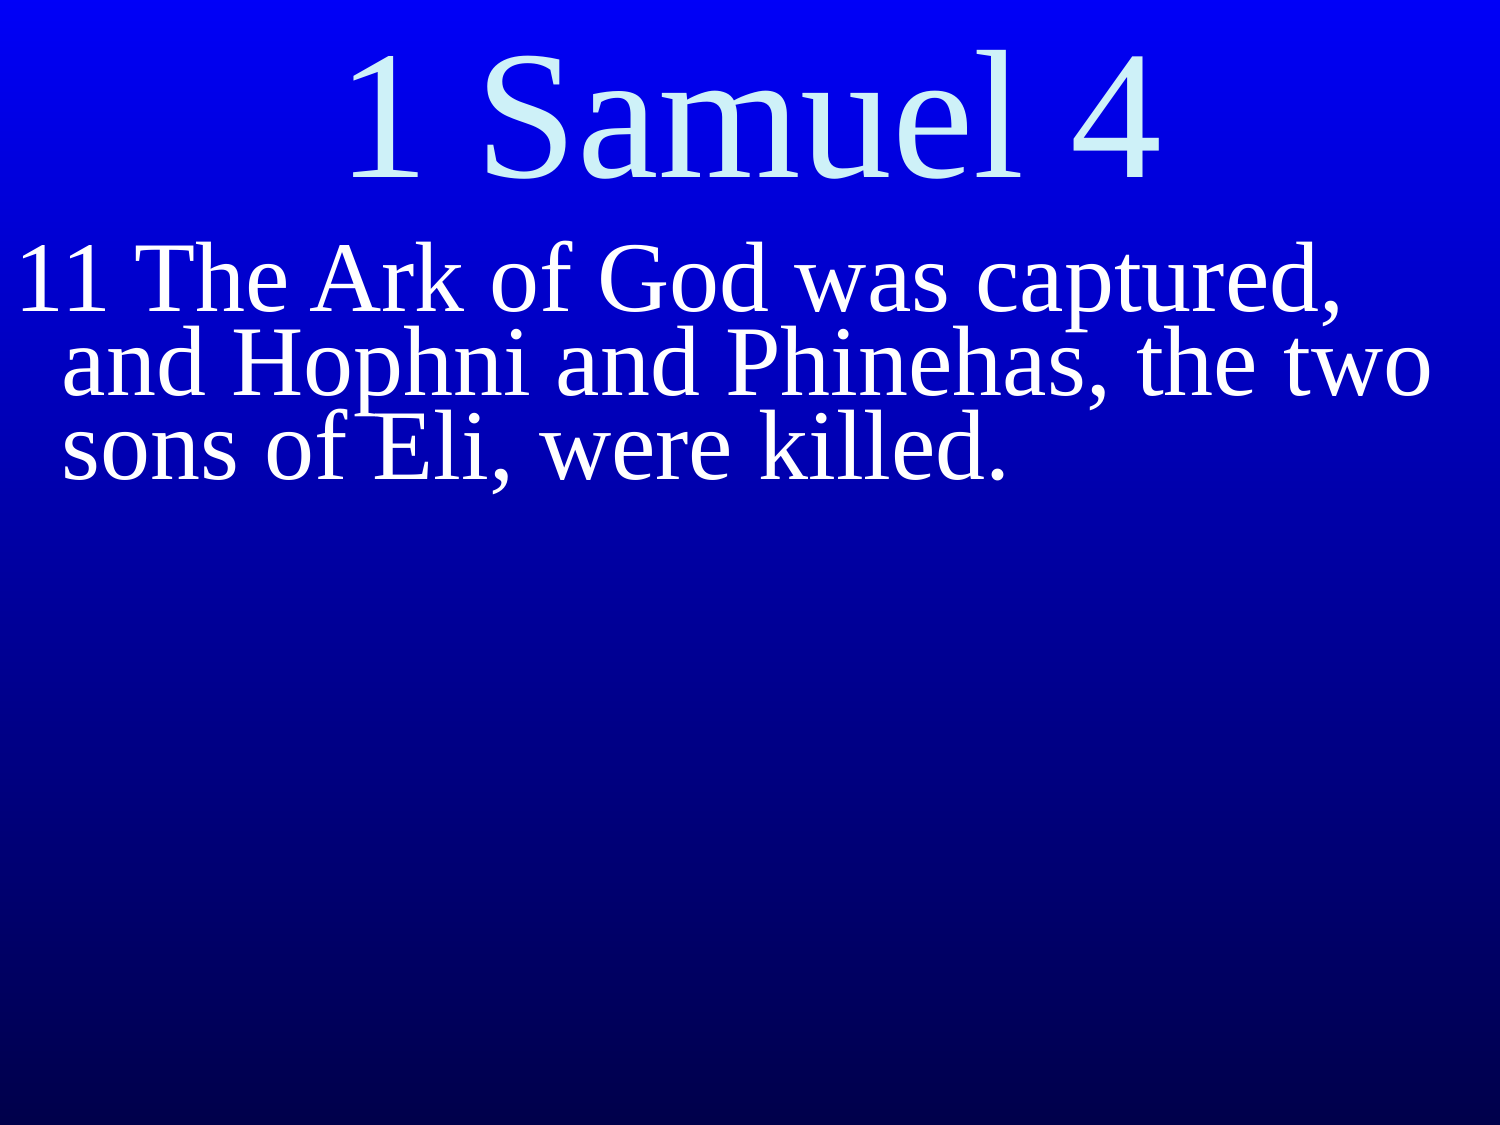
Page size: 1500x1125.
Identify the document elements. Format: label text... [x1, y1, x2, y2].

title 1 Samuel 4 [0, 0, 1500, 251]
list 11 The Ark of God was captured, and Hophni and Phinehas, the two sons of Eli, were killed. [0, 251, 1500, 1038]
